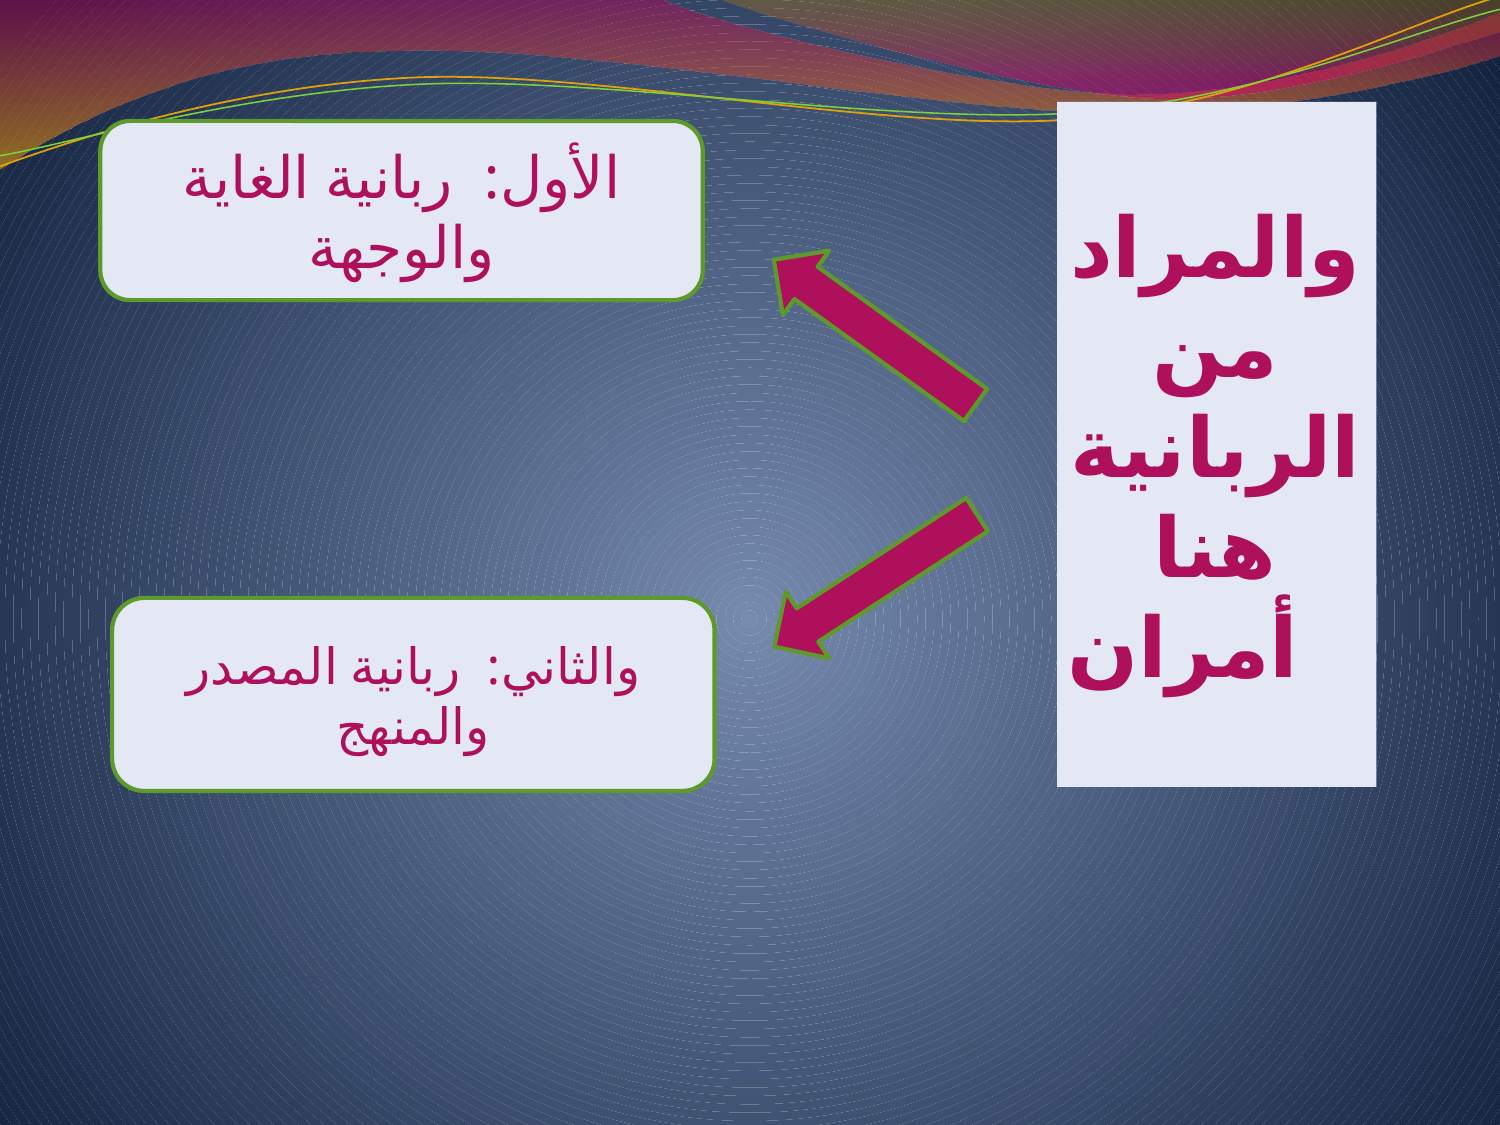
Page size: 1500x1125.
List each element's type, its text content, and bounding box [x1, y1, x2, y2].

text_box [772, 495, 990, 661]
text_box والثاني: ربانية المصدر والمنهج [110, 595, 717, 794]
text_box [771, 248, 990, 424]
text_box الأول: ربانية الغاية والوجهة [98, 118, 705, 303]
title والمراد من الربانية هنا أمران [1057, 101, 1377, 787]
